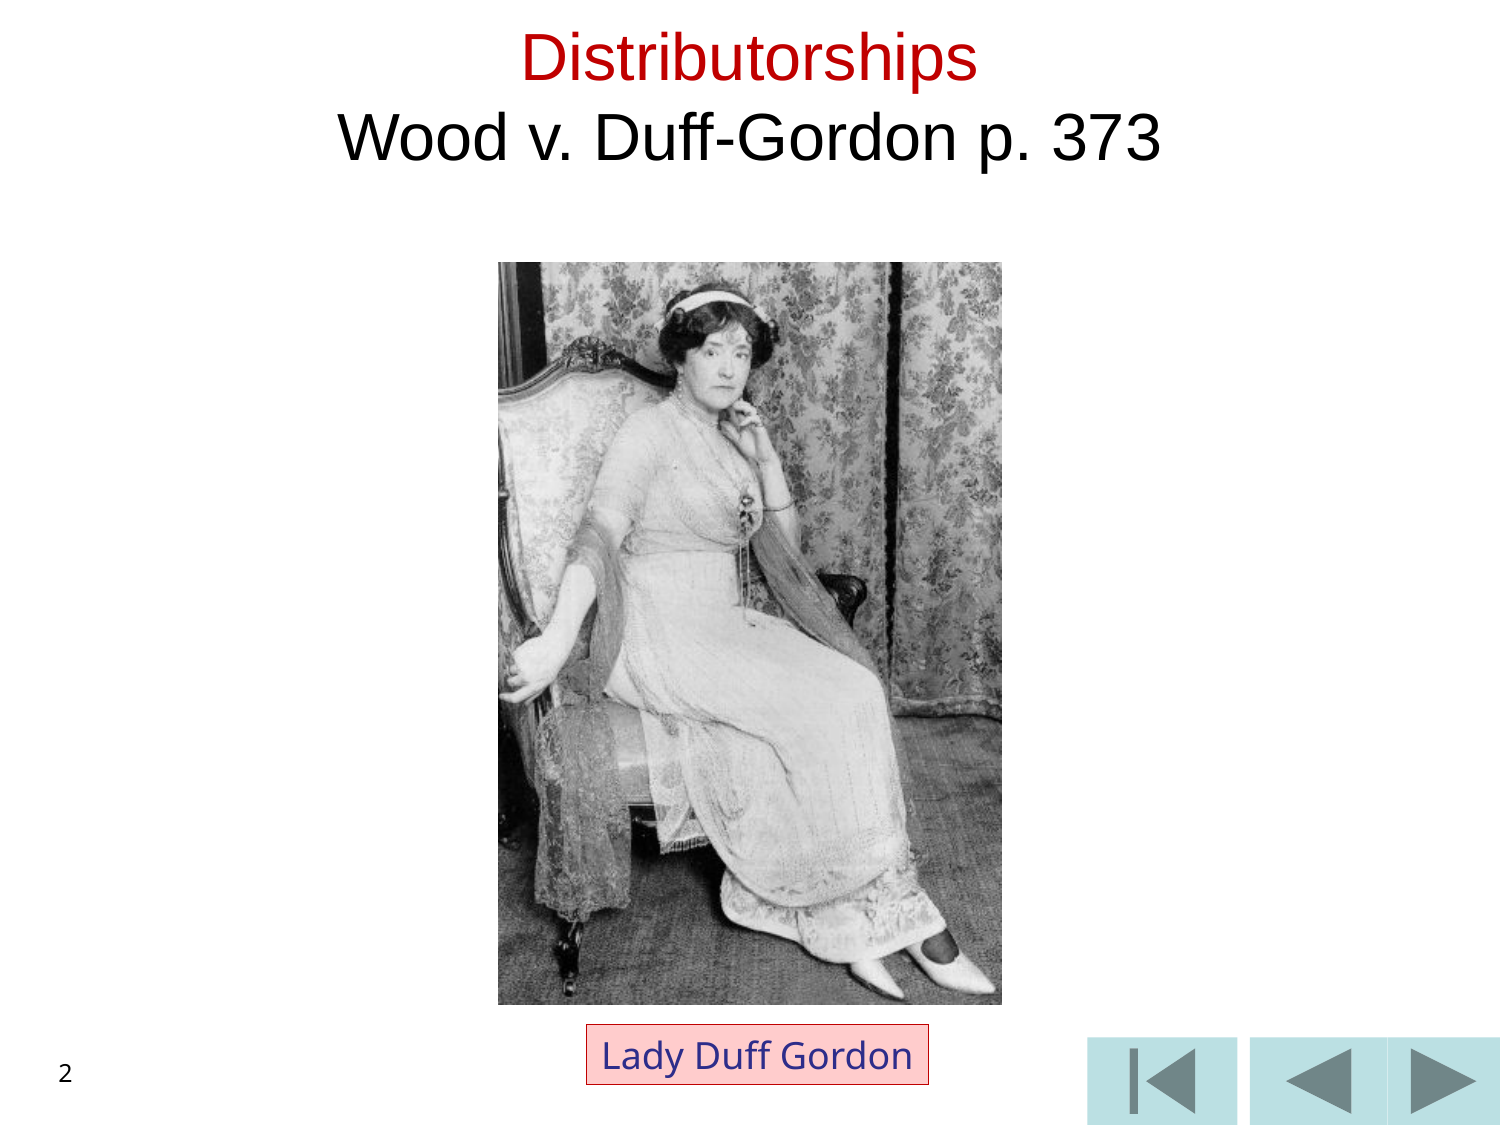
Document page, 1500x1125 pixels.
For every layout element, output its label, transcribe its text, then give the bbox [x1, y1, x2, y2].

text_box Lady Duff Gordon [586, 1024, 929, 1085]
slide_number 2 [0, 1049, 88, 1125]
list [497, 262, 1002, 1006]
title Distributorships Wood v. Duff-Gordon p. 373 [0, 0, 1500, 188]
